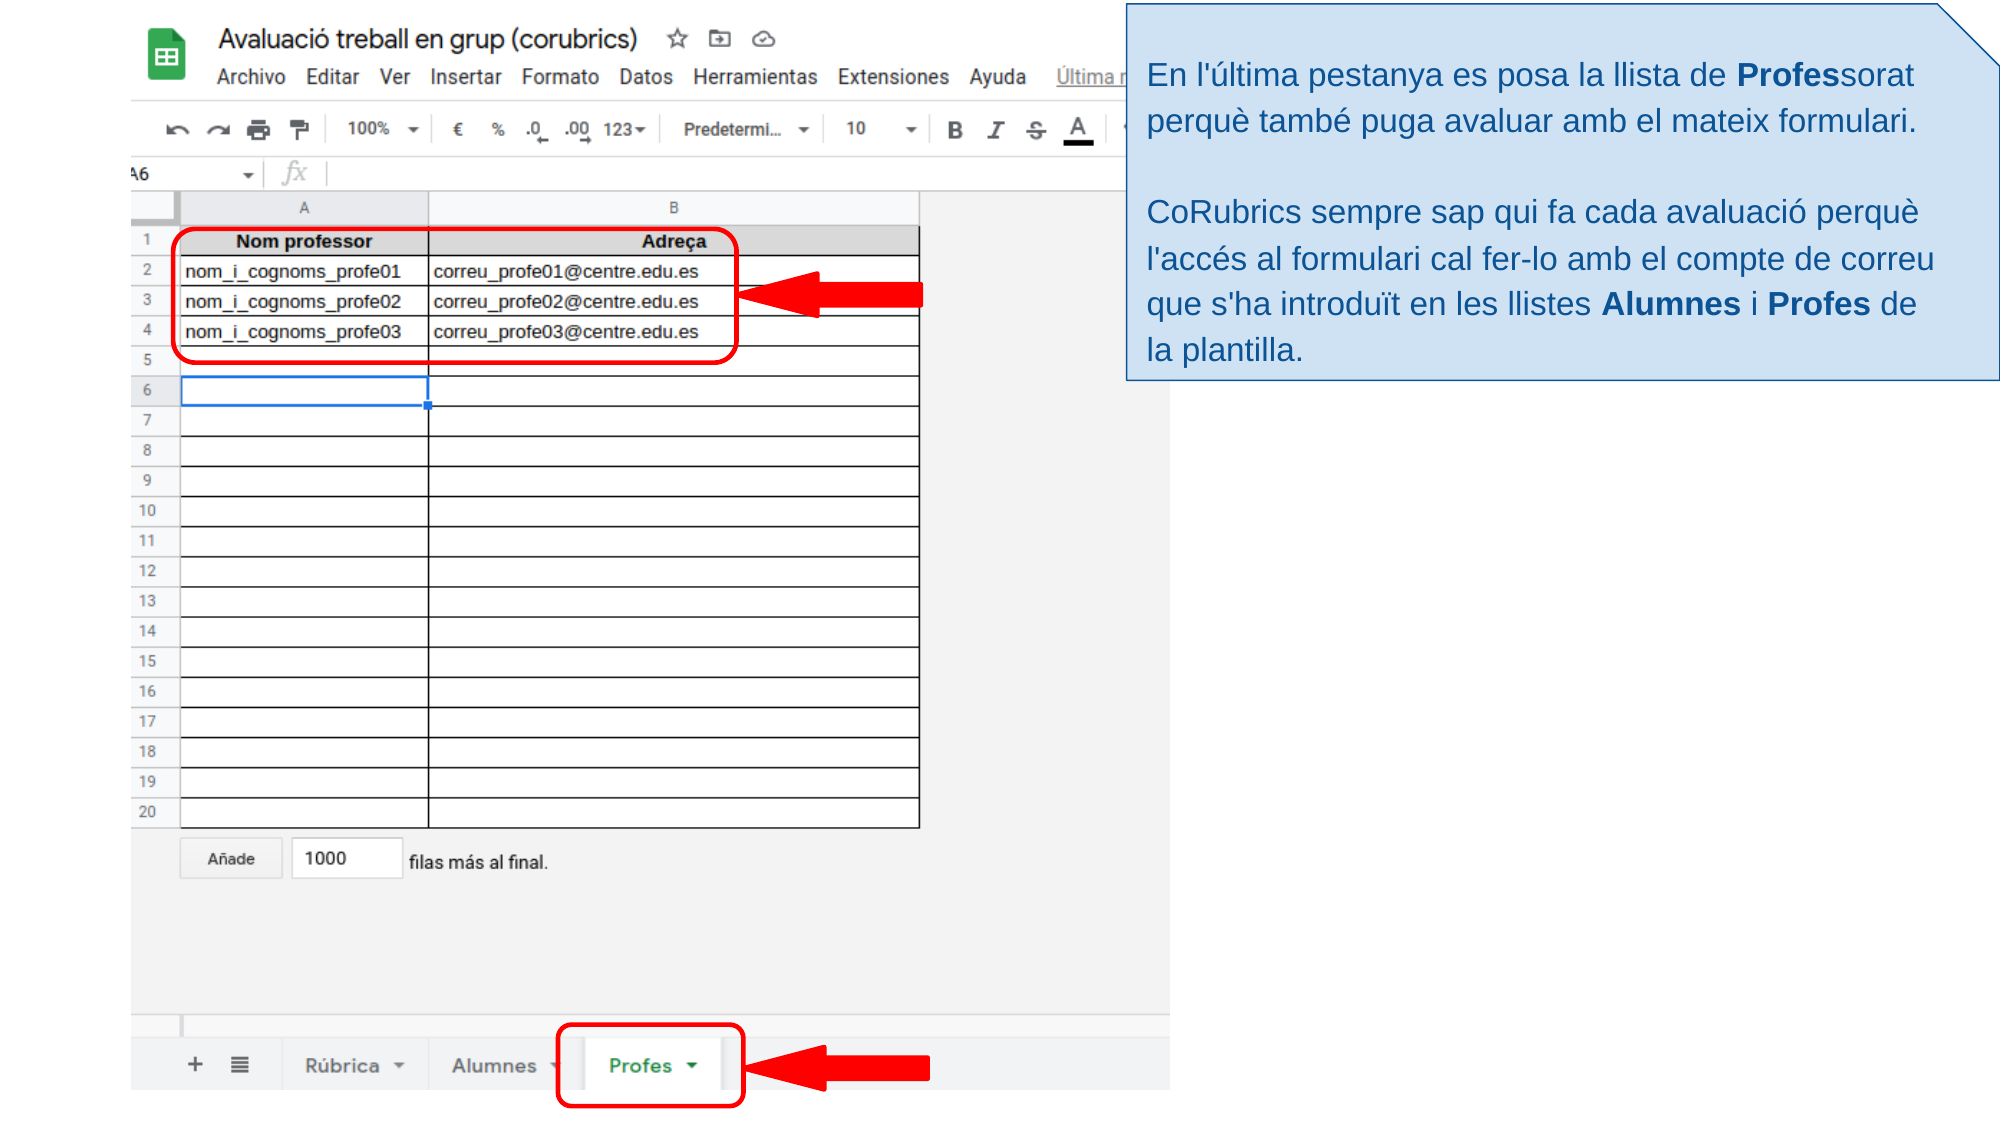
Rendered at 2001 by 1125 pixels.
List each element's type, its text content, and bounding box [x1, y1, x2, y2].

picture [131, 14, 1170, 1090]
text_box [559, 1098, 743, 1107]
text_box En l'última pestanya es posa la llista de Professorat perquè també puga avaluar amb el mateix formulari. CoRubrics sempre sap qui fa cada avaluació perquè l'accés al formulari cal fer-lo amb el compte de correu que s'ha introduït en les llistes Alumnes i Profes de la plantilla. [1126, 3, 2000, 381]
